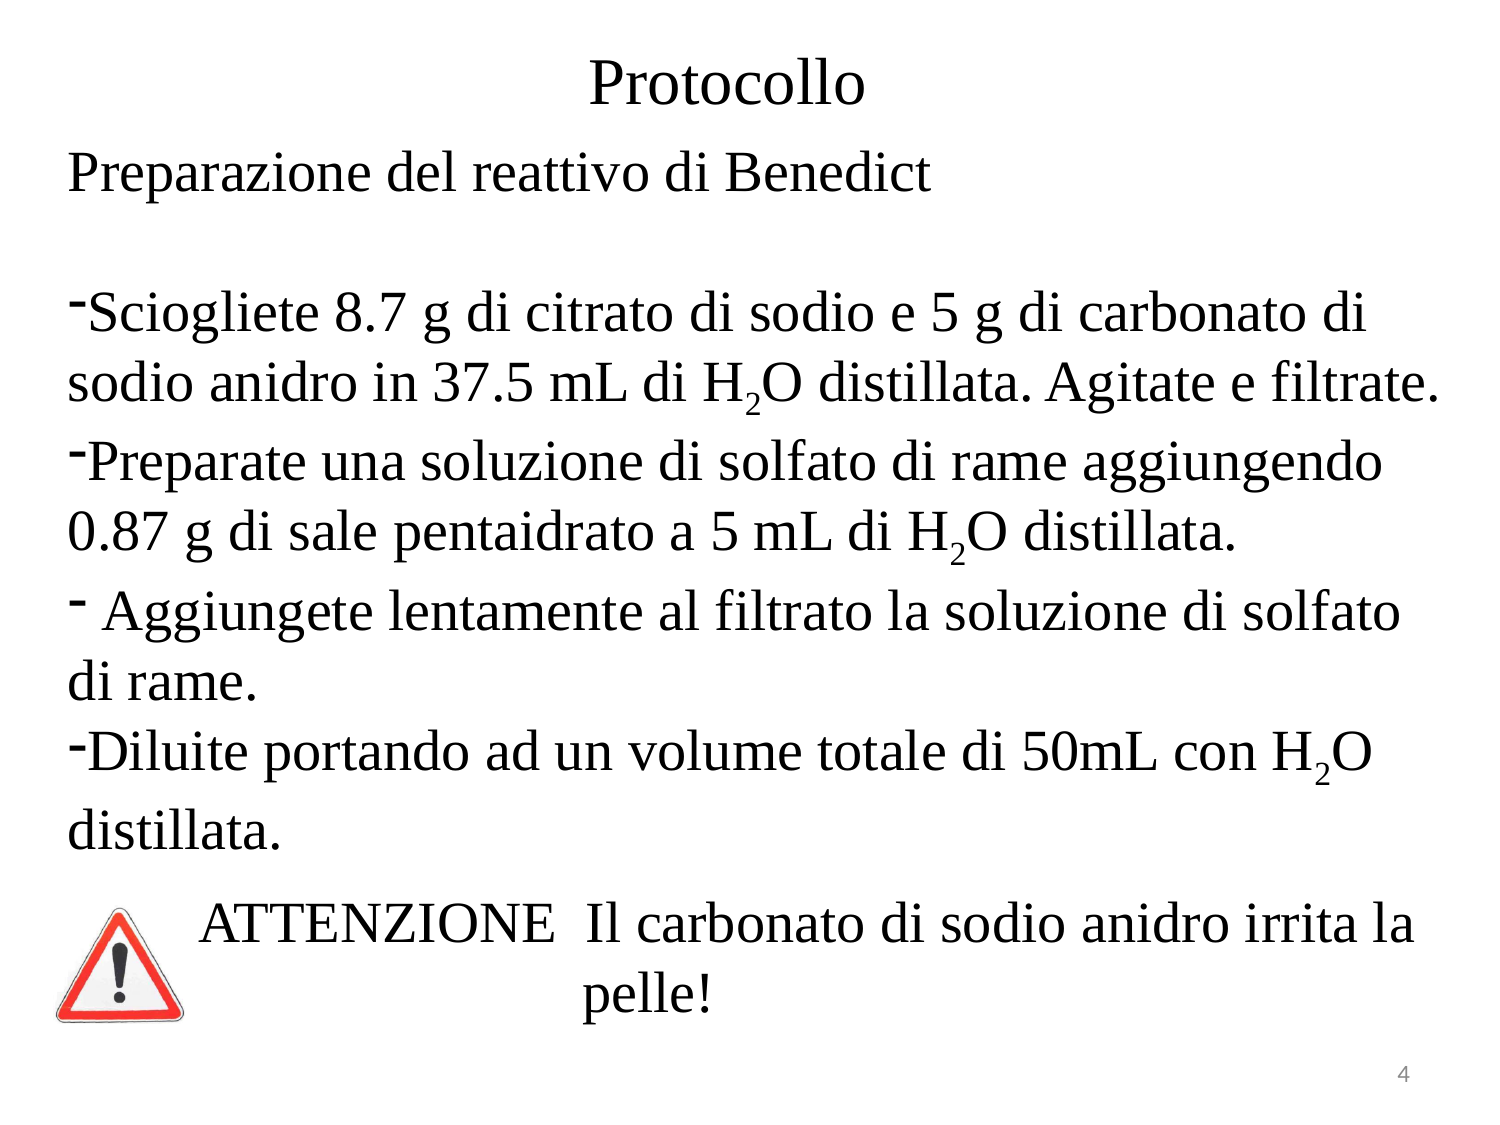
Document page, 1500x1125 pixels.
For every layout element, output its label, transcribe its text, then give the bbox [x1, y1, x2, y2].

slide_number 4 [1074, 1042, 1425, 1103]
text_box Preparazione del reattivo di Benedict Sciogliete 8.7 g di citrato di sodio e 5 g di carbonato di sodio anidro in 37.5 mL di H2O distillata. Agitate e filtrate. Preparate una soluzione di solfato di rame aggiungendo 0.87 g di sale pentaidrato a 5 mL di H2O distillata. Aggiungete lentamente al filtrato la soluzione di solfato di rame. Diluite portando ad un volume totale di 50mL con H2O distillata. Attenzione Il carbonato di sodio anidro irrita la pelle! [53, 125, 1459, 1032]
text_box Protocollo [573, 30, 883, 125]
picture [52, 904, 185, 1024]
